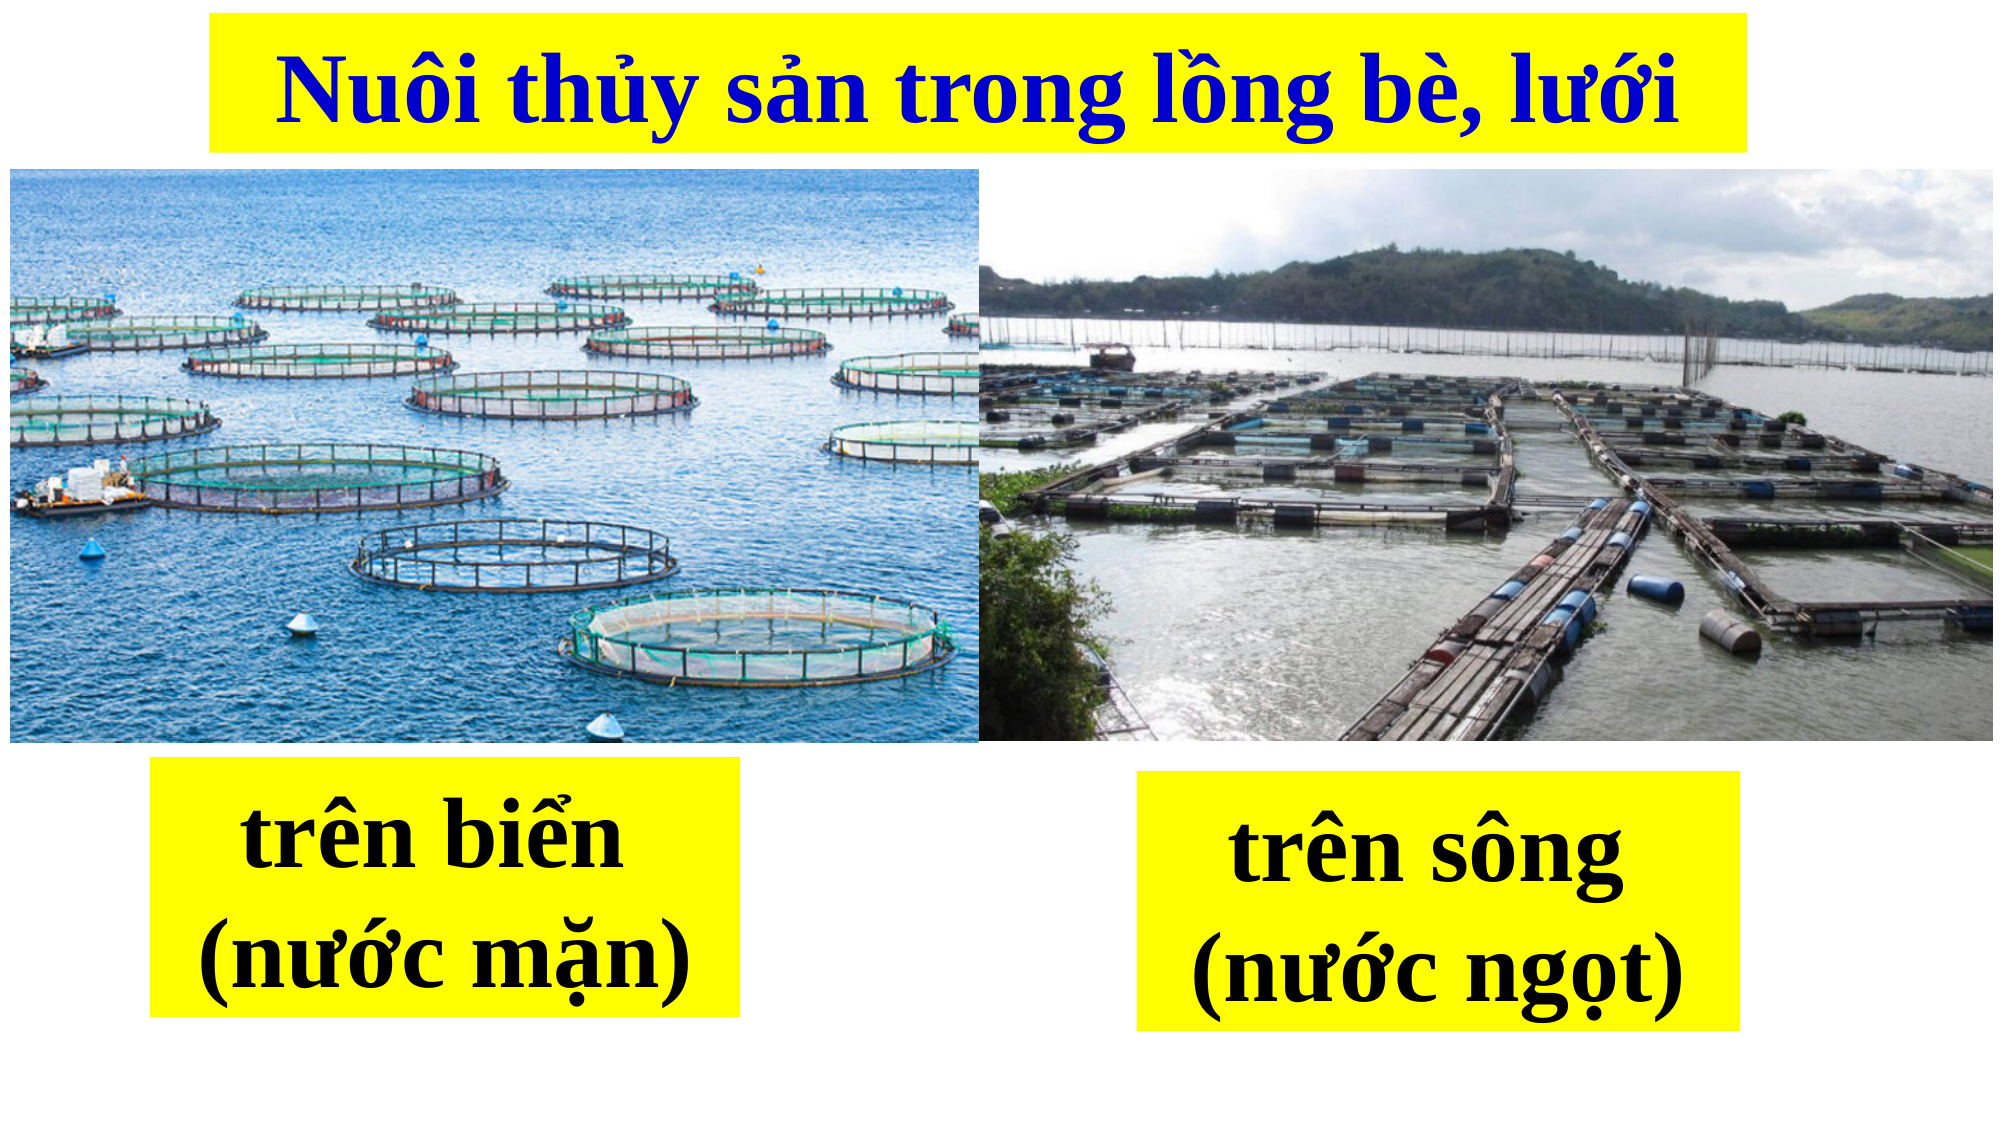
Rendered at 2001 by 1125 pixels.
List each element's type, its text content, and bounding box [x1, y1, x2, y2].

text_box trên sông (nước ngọt) [1136, 771, 1741, 1031]
text_box Nuôi thủy sản trong lồng bè, lưới [209, 12, 1747, 153]
picture [10, 169, 1993, 743]
text_box trên biển (nước mặn) [149, 757, 741, 1017]
